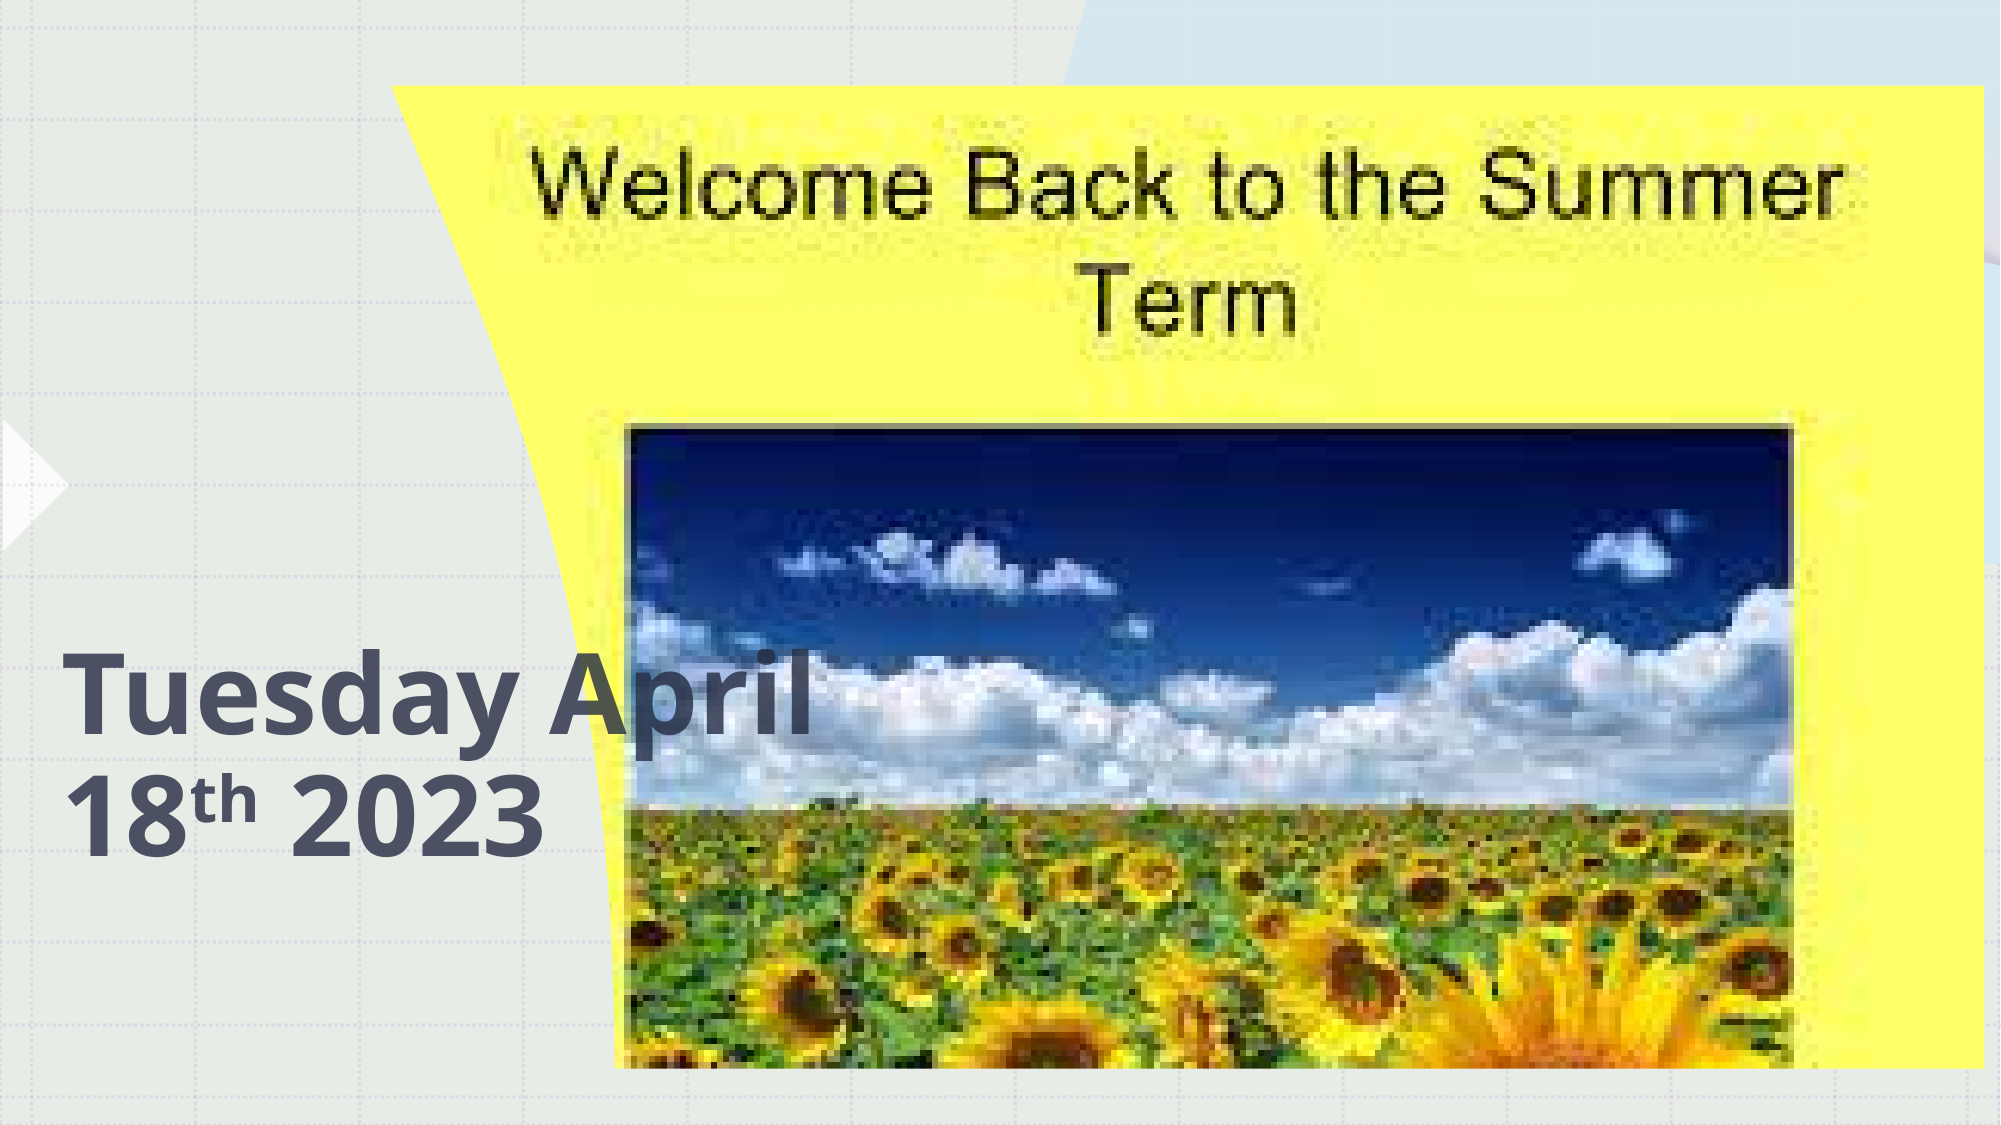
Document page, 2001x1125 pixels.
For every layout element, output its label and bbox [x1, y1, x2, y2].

text_box [0, 0, 2000, 1125]
picture [390, 0, 2000, 1069]
